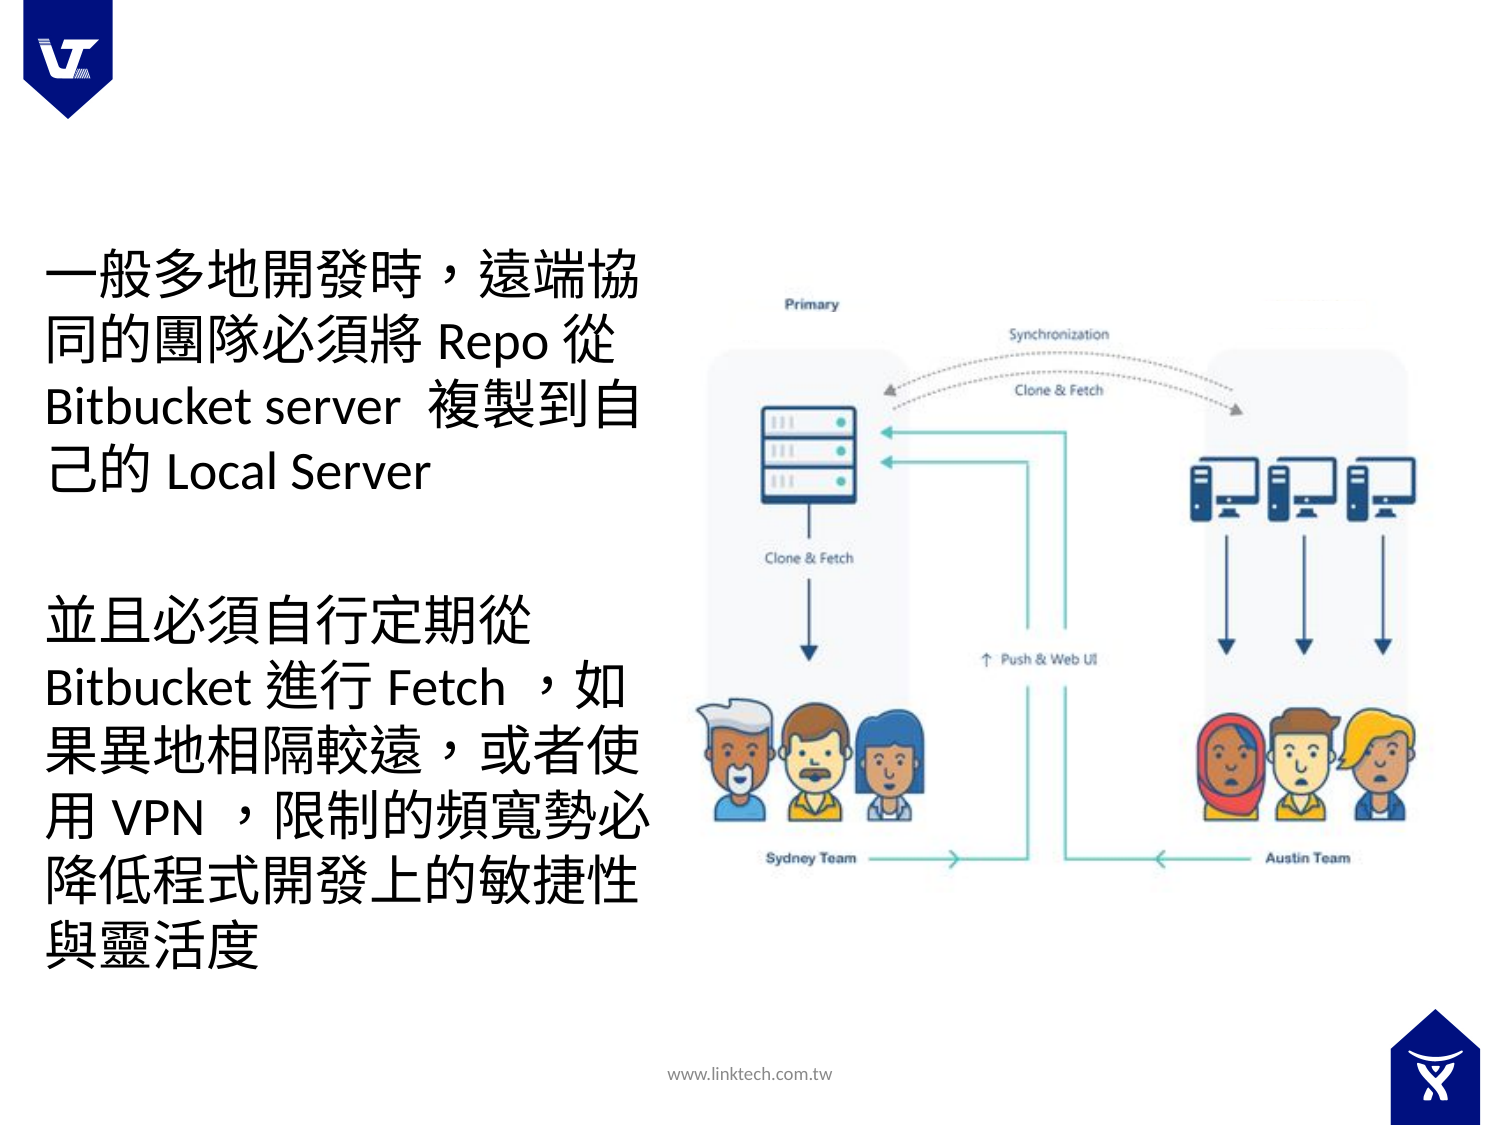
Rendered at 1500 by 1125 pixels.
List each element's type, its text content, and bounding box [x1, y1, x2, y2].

footer www.linktech.com.tw [512, 1042, 988, 1103]
list 一般多地開發時，遠端協同的團隊必須將Repo從Bitbucket server 複製到自己的Local Server 並且必須自行定期從Bitbucket進行Fetch，如果異地相隔較遠，或者使用VPN，限制的頻寬勢必降低程式開發上的敏捷性與靈活度 [29, 232, 669, 983]
picture [0, 0, 1500, 1125]
